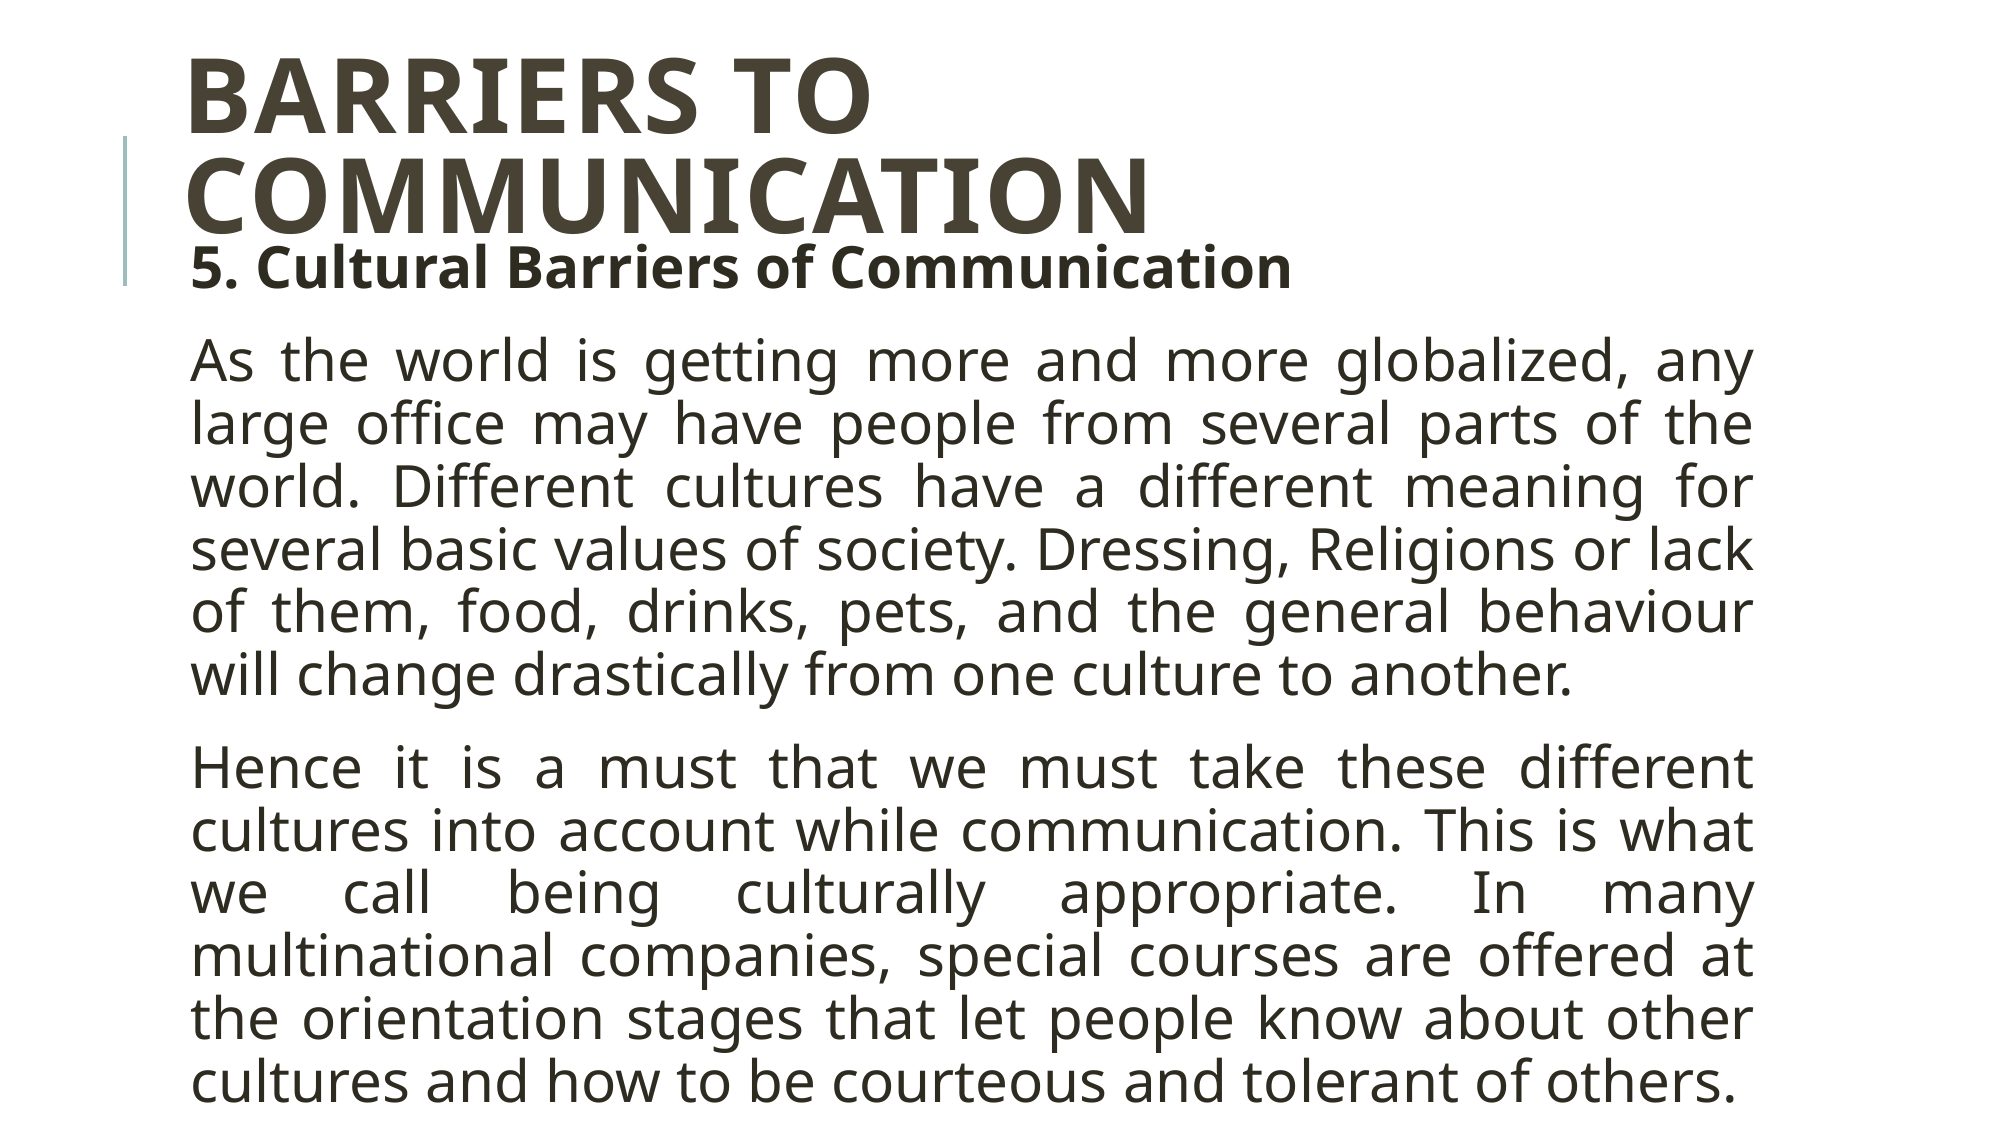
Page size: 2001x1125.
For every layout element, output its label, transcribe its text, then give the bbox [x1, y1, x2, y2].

title Barriers to communication [168, 96, 1763, 212]
list 5. Cultural Barriers of Communication As the world is getting more and more globalized, any large office may have people from several parts of the world. Different cultures have a different meaning for several basic values of society. Dressing, Religions or lack of them, food, drinks, pets, and the general behaviour will change drastically from one culture to another. Hence it is a must that we must take these different cultures into account while communication. This is what we call being culturally appropriate. In many multinational companies, special courses are offered at the orientation stages that let people know about other cultures and how to be courteous and tolerant of others. [168, 231, 1763, 1055]
